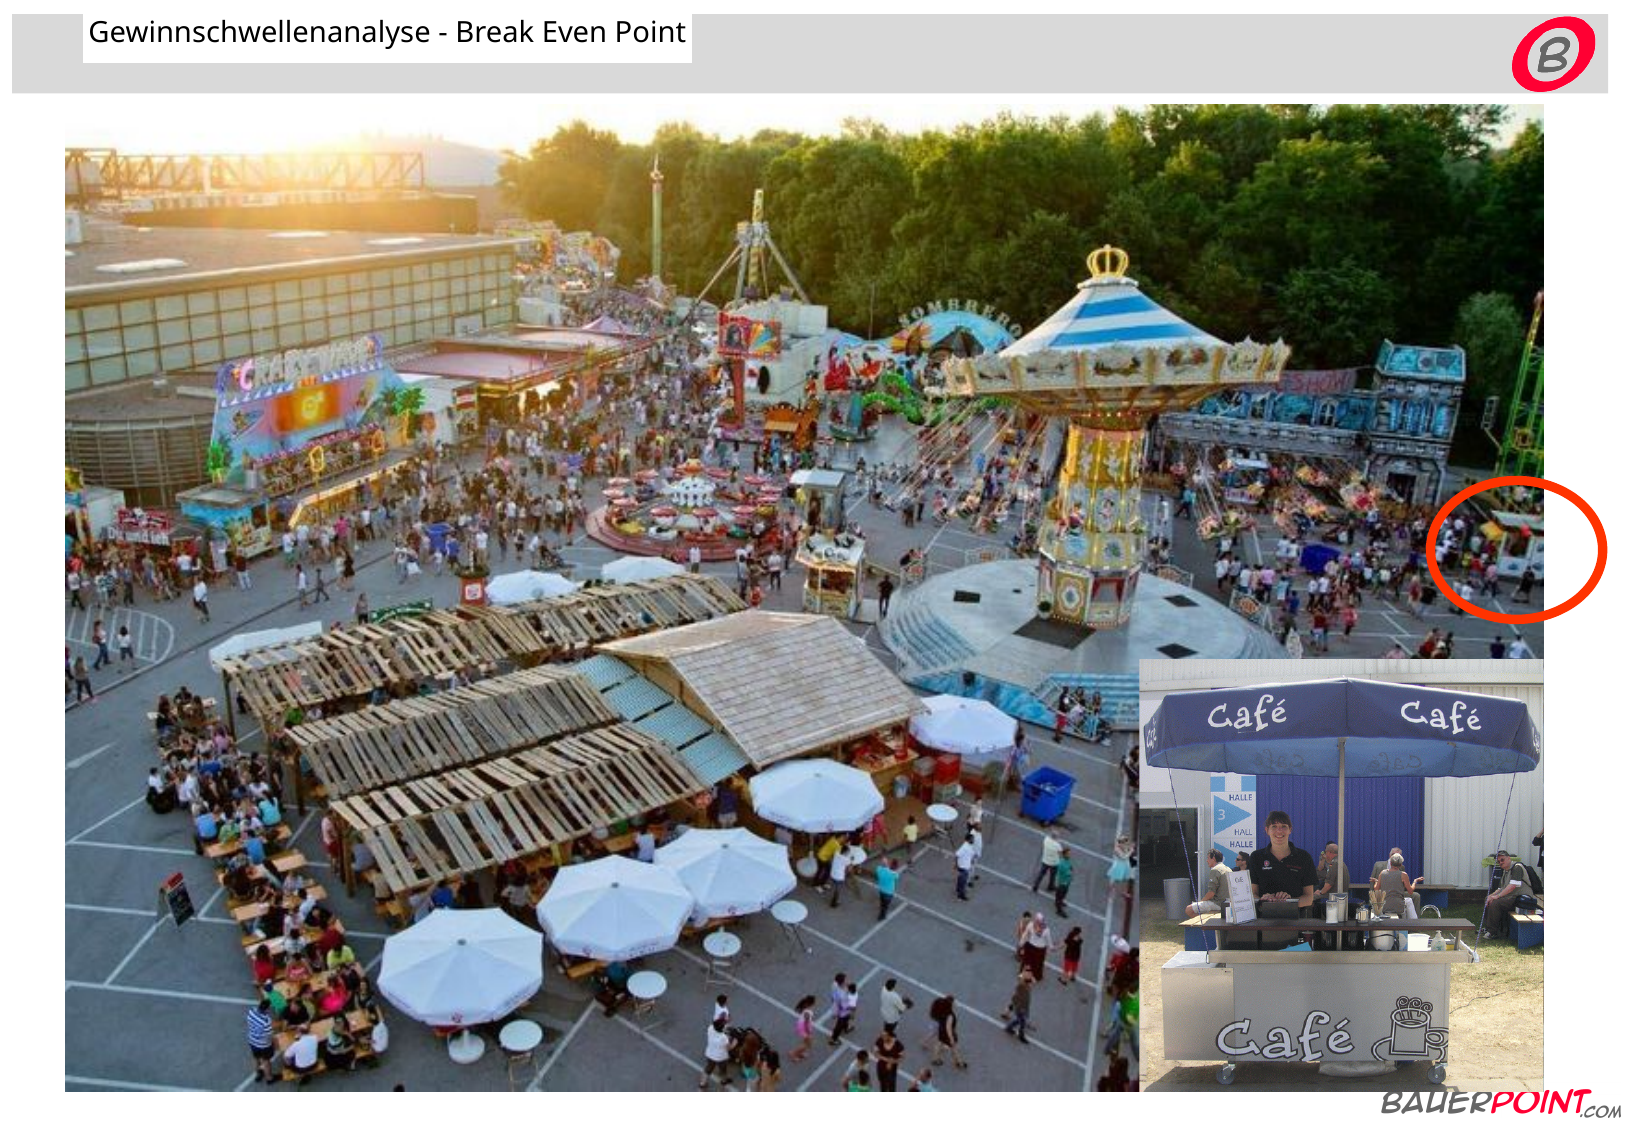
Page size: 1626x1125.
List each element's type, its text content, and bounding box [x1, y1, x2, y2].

picture [1504, 8, 1602, 102]
text_box Gewinnschwellenanalyse - Break Even Point [83, 0, 692, 63]
text_box [1547, 484, 1603, 615]
picture [64, 104, 1621, 1118]
